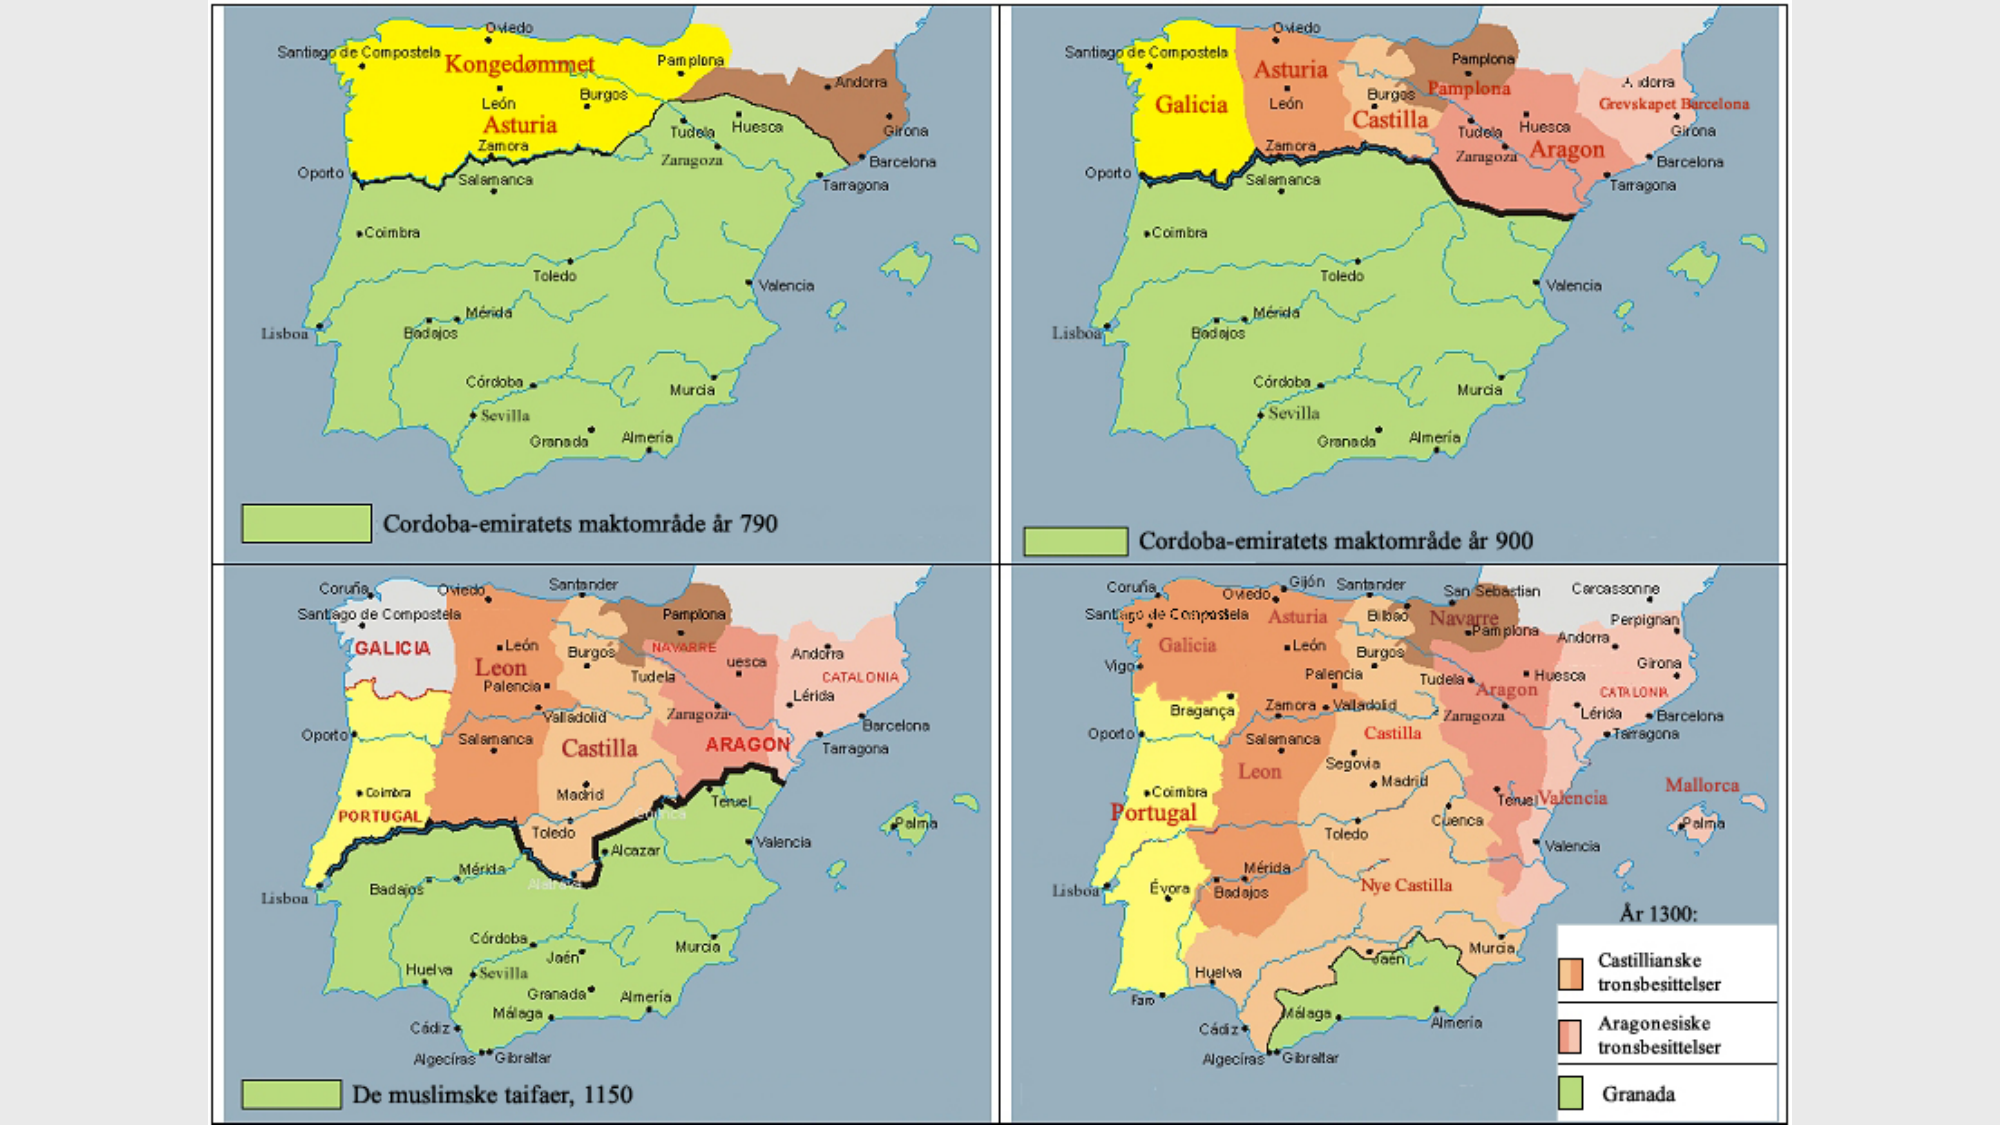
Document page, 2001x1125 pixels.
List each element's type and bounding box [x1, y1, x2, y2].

picture [208, 0, 1792, 1125]
